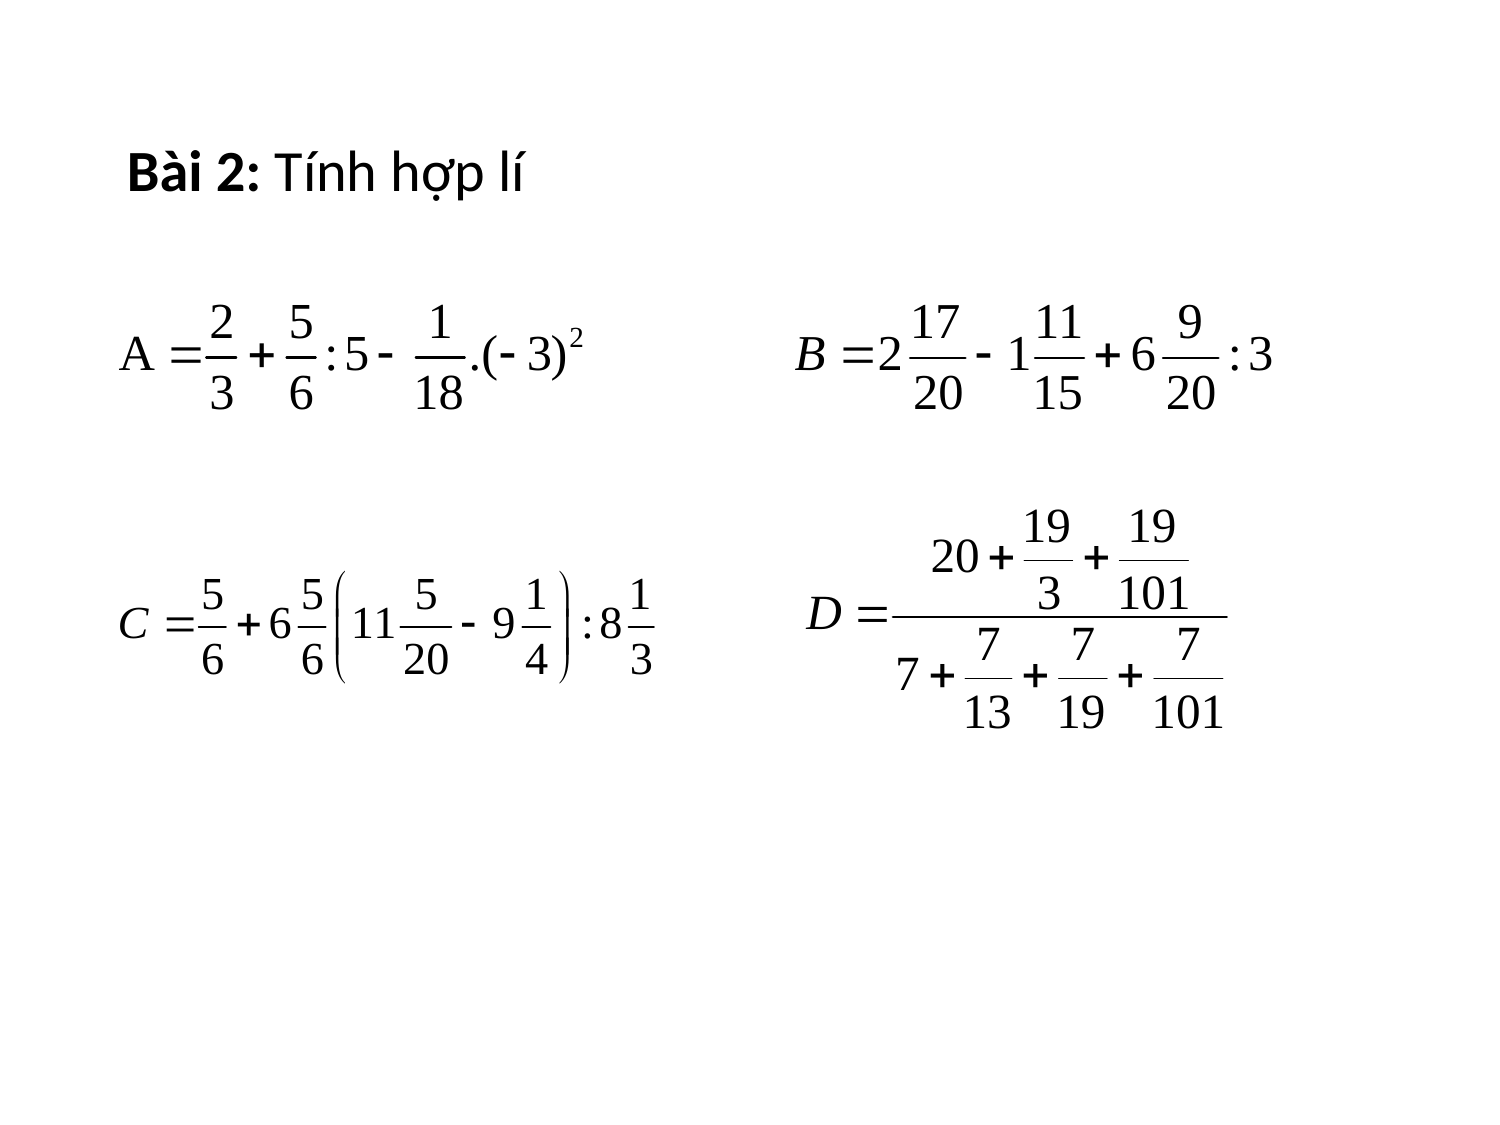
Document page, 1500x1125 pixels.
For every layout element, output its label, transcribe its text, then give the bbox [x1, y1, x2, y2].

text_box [111, 562, 665, 693]
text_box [785, 290, 1279, 421]
text_box Bài 2: Tính hợp lí [112, 125, 928, 211]
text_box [111, 290, 592, 421]
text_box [796, 493, 1236, 740]
